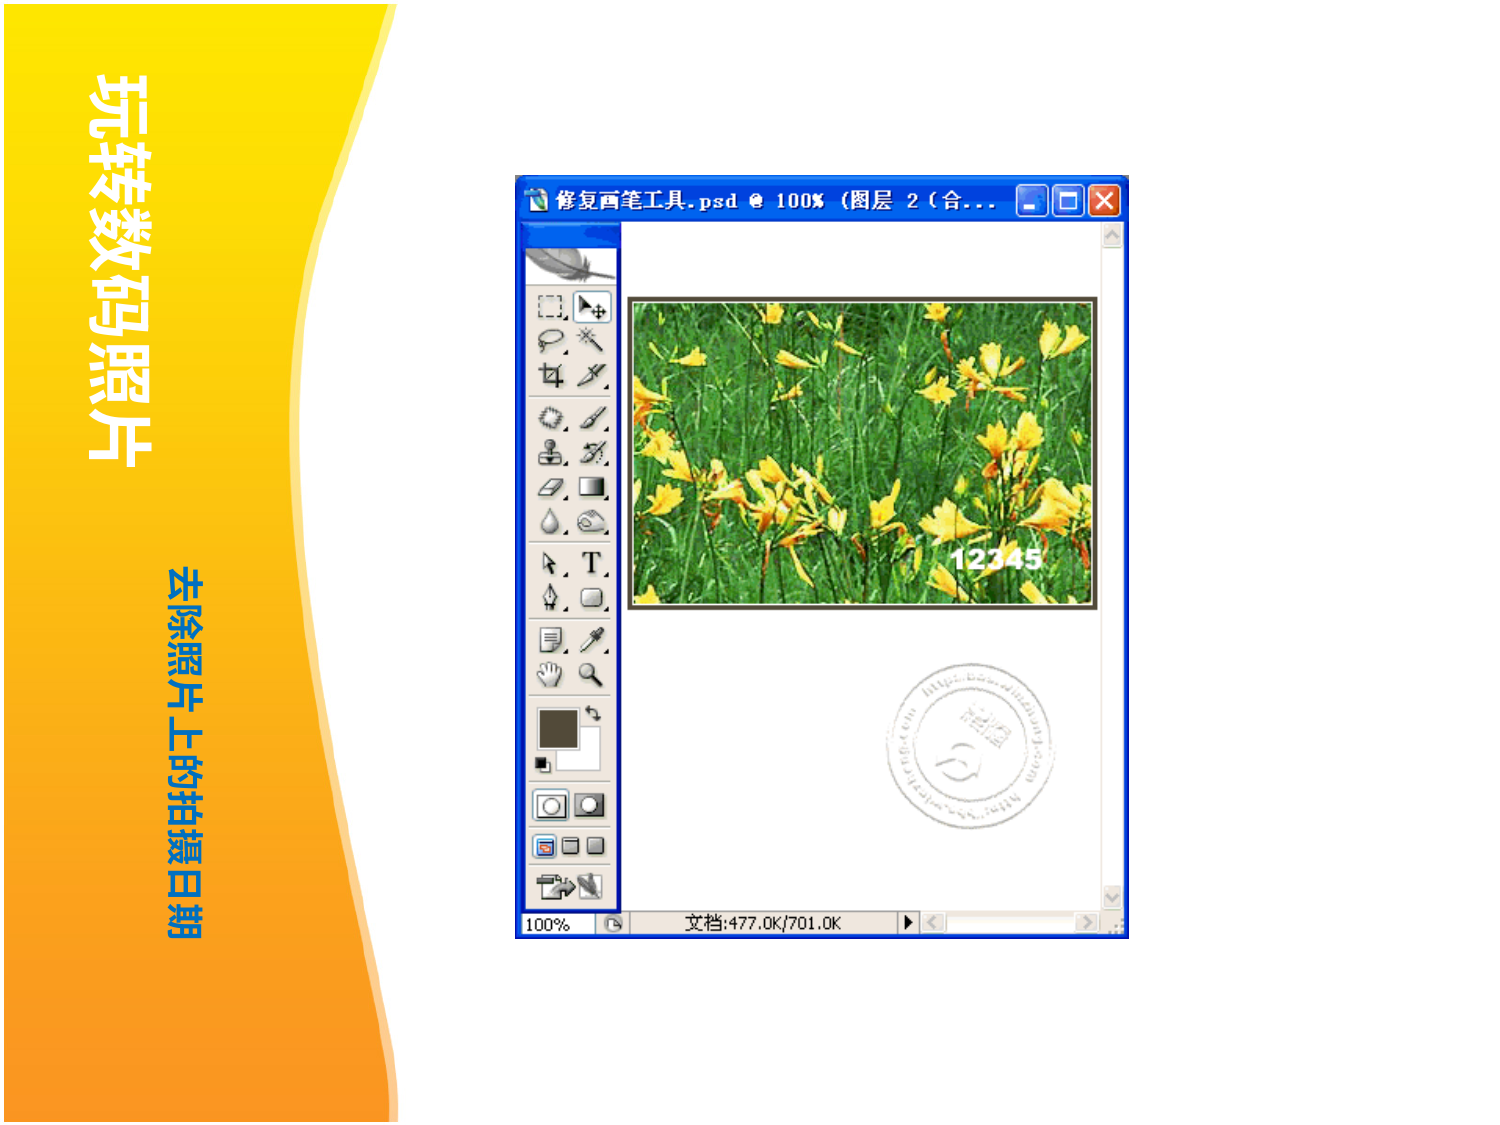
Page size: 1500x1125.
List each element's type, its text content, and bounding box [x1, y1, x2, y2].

text_box 玩转数码照片 [58, 58, 170, 506]
text_box 去除照片上的拍摄日期 [140, 550, 217, 1058]
picture [0, 0, 1500, 1125]
